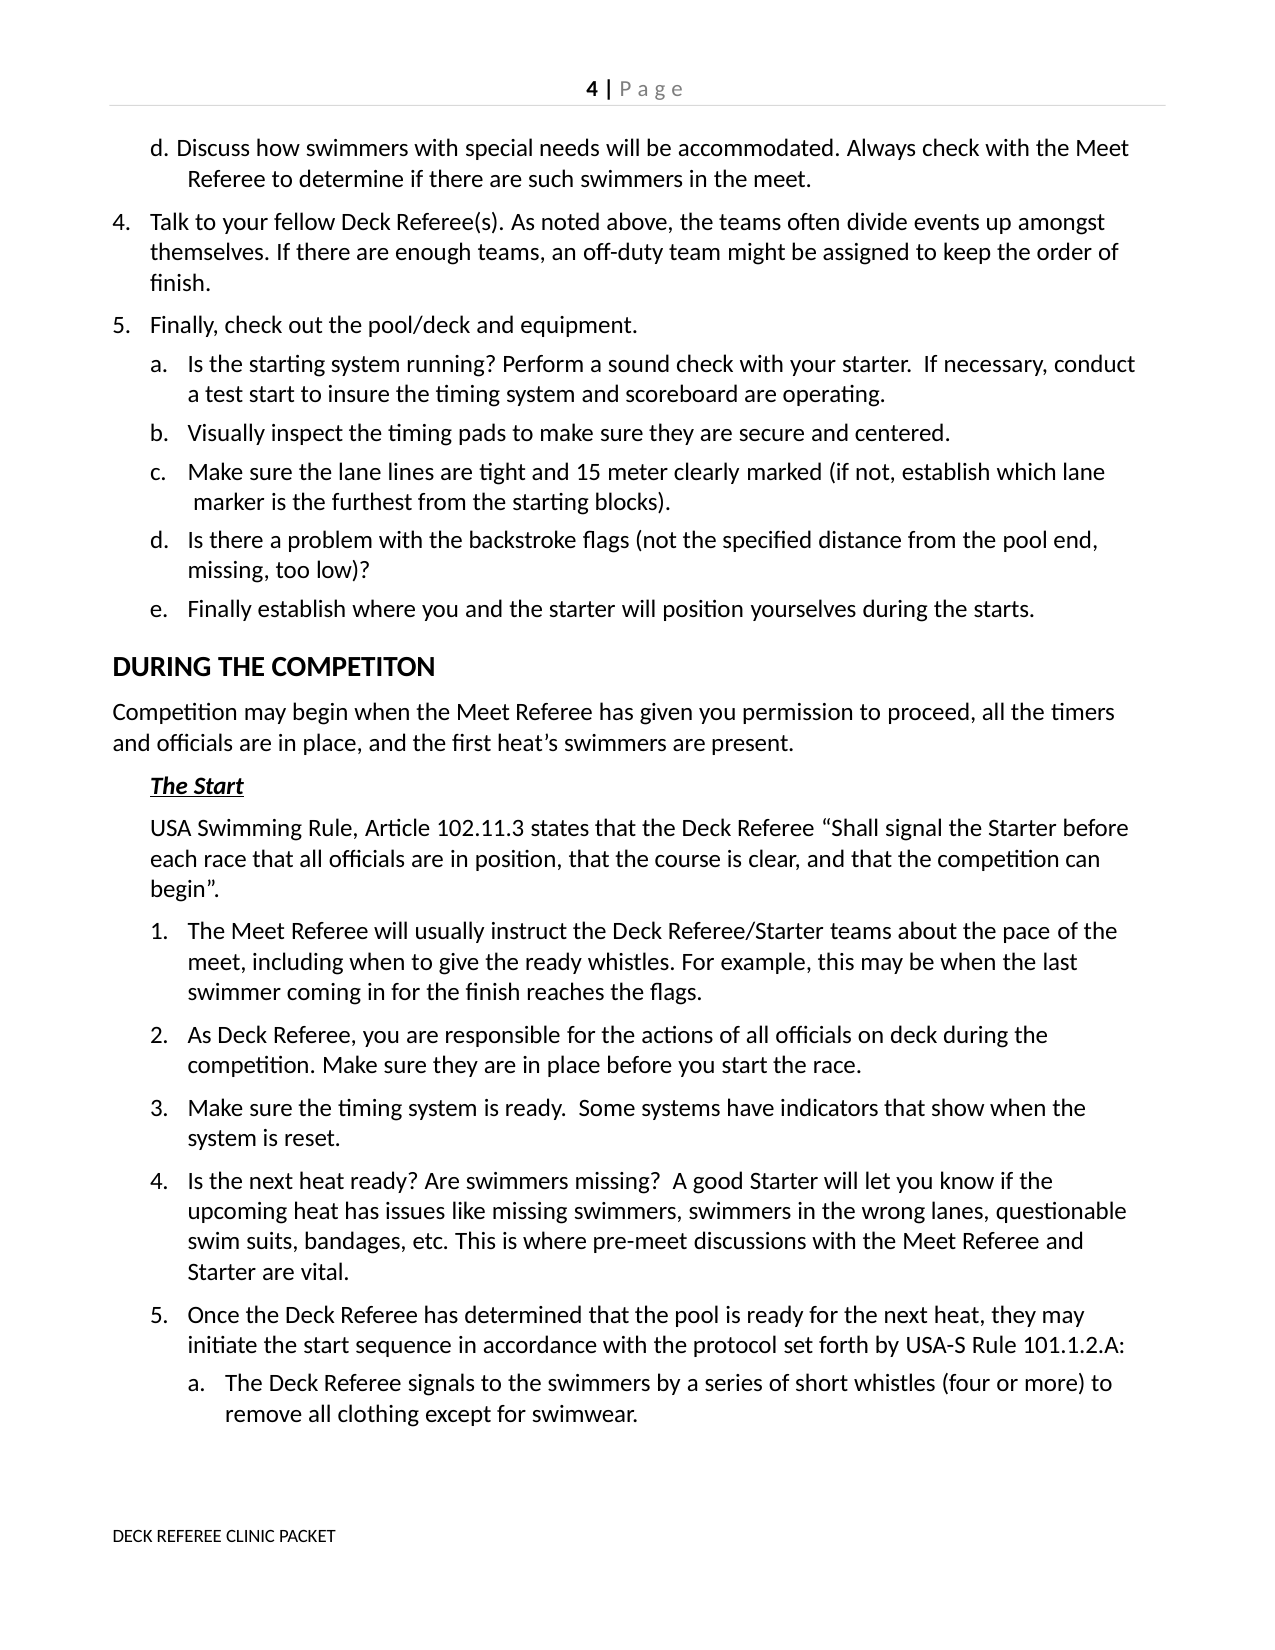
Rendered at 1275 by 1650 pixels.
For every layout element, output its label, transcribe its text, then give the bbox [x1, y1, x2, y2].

text_box 4 | P a g e d. Discuss how swimmers with special needs will be accommodated. Always check with the Meet Referee to determine if there are such swimmers in the meet. Talk to your fellow Deck Referee(s). As noted above, the teams often divide events up amongst themselves. If there are enough teams, an off-duty team might be assigned to keep the order of finish. Finally, check out the pool/deck and equipment. Is the starting system running? Perform a sound check with your starter. If necessary, conduct a test start to insure the timing system and scoreboard are operating. Visually inspect the timing pads to make sure they are secure and centered. Make sure the lane lines are tight and 15 meter clearly marked (if not, establish which lane marker is the furthest from the starting blocks). Is there a problem with the backstroke flags (not the specified distance from the pool end, missing, too low)? Finally establish where you and the starter will position yourselves during the starts. DURING THE COMPETITON Competition may begin when the Meet Referee has given you permission to proceed, all the timers and officials are in place, and the first heat’s swimmers are present. The Start USA Swimming Rule, Article 102.11.3 states that the Deck Referee “Shall signal the Starter before each race that all officials are in position, that the course is clear, and that the competition can begin”. The Meet Referee will usually instruct the Deck Referee/Starter teams about the pace of the meet, including when to give the ready whistles. For example, this may be when the last swimmer coming in for the finish reaches the flags. As Deck Referee, you are responsible for the actions of all officials on deck during the competition. Make sure they are in place before you start the race. Make sure the timing system is ready. Some systems have indicators that show when the system is reset. Is the next heat ready? Are swimmers missing? A good Starter will let you know if the upcoming heat has issues like missing swimmers, swimmers in the wrong lanes, questionable swim suits, bandages, etc. This is where pre-meet discussions with the Meet Referee and Starter are vital. Once the Deck Referee has determined that the pool is ready for the next heat, they may initiate the start sequence in accordance with the protocol set forth by USA-S Rule 101.1.2.A: The Deck Referee signals to the swimmers by a series of short whistles (four or more) to remove all clothing except for swimwear. [110, 71, 1155, 1427]
text_box DECK REFEREE CLINIC PACKET [110, 1526, 342, 1547]
